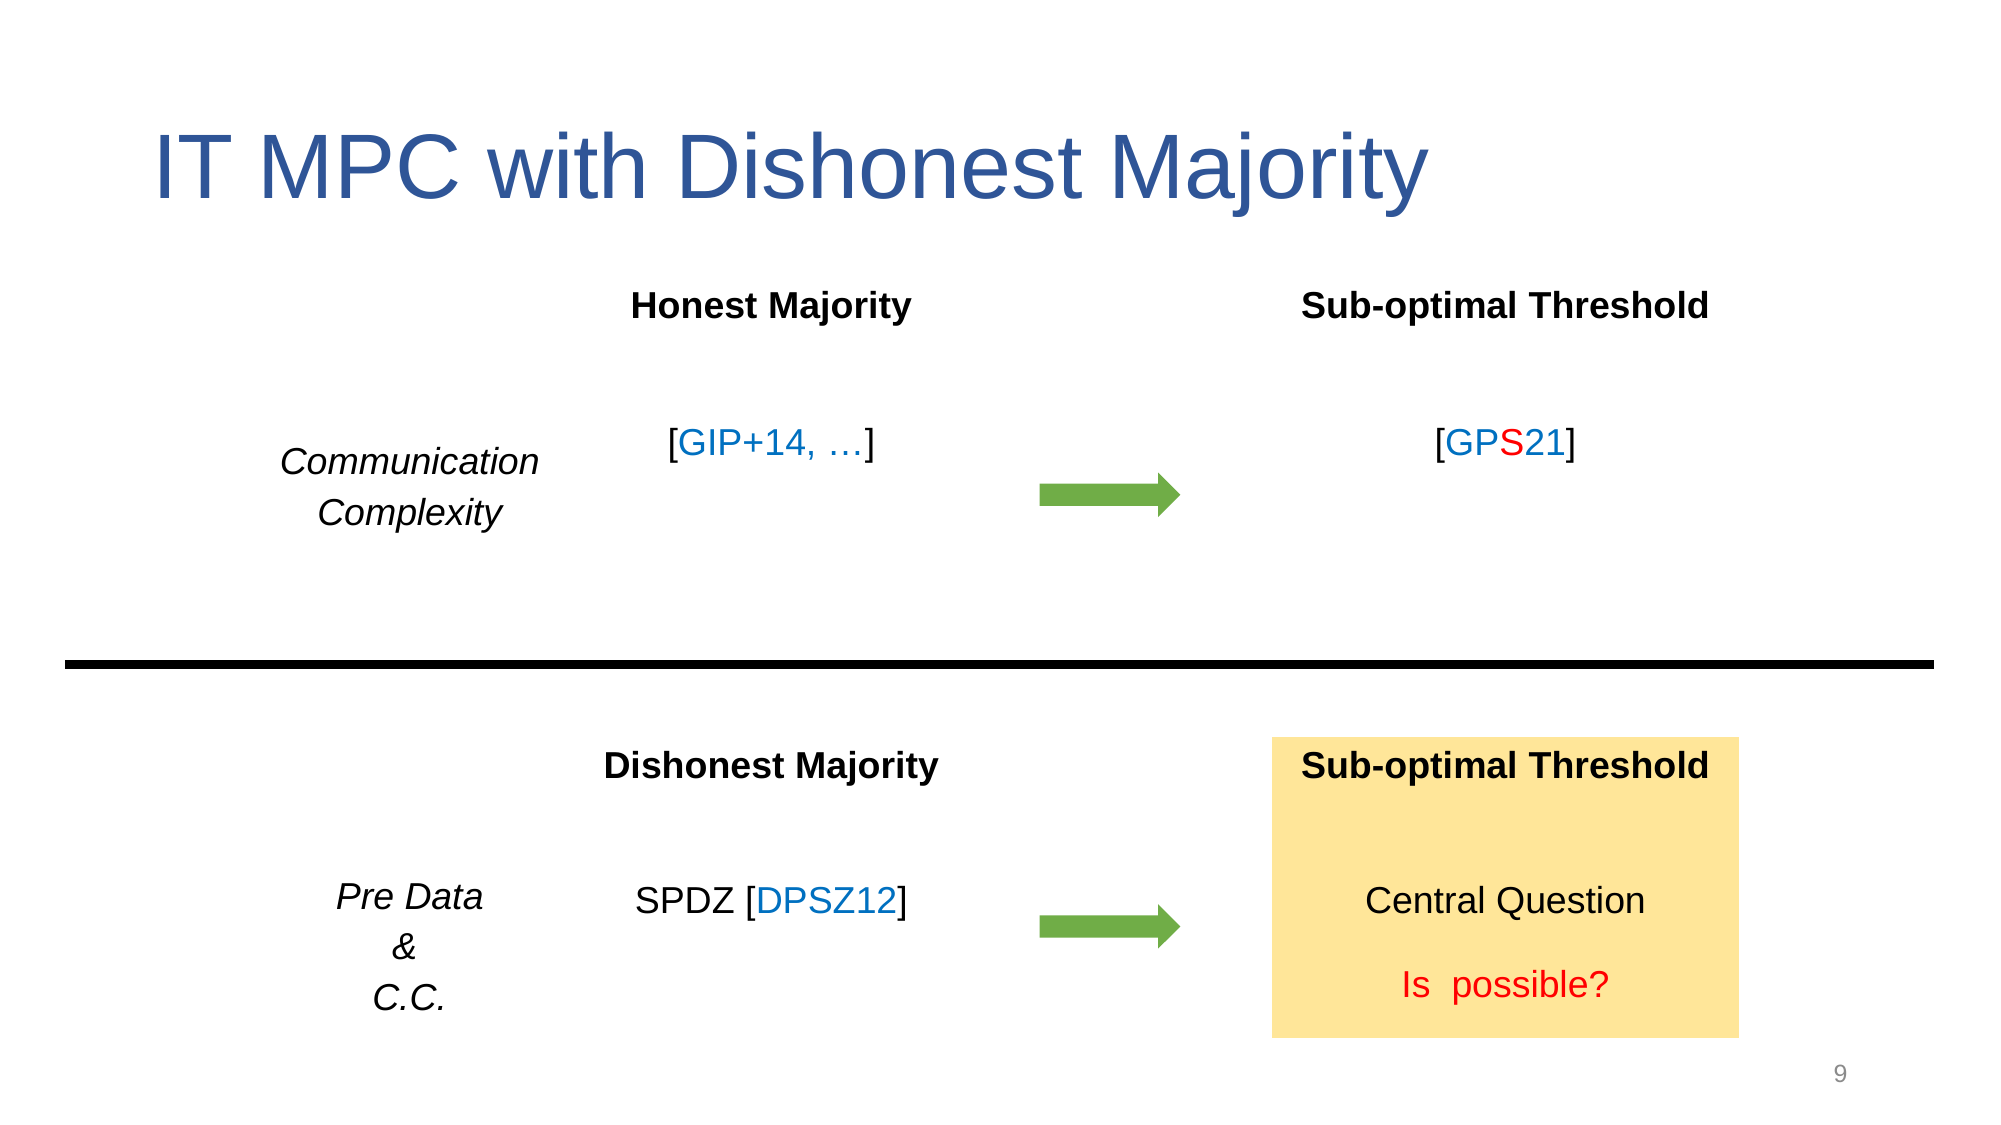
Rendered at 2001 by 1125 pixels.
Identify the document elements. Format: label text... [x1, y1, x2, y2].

text_box [1038, 470, 1182, 520]
text_box [1038, 901, 1182, 952]
title IT MPC with Dishonest Majority [137, 59, 1863, 278]
slide_number 9 [1412, 1042, 1863, 1103]
